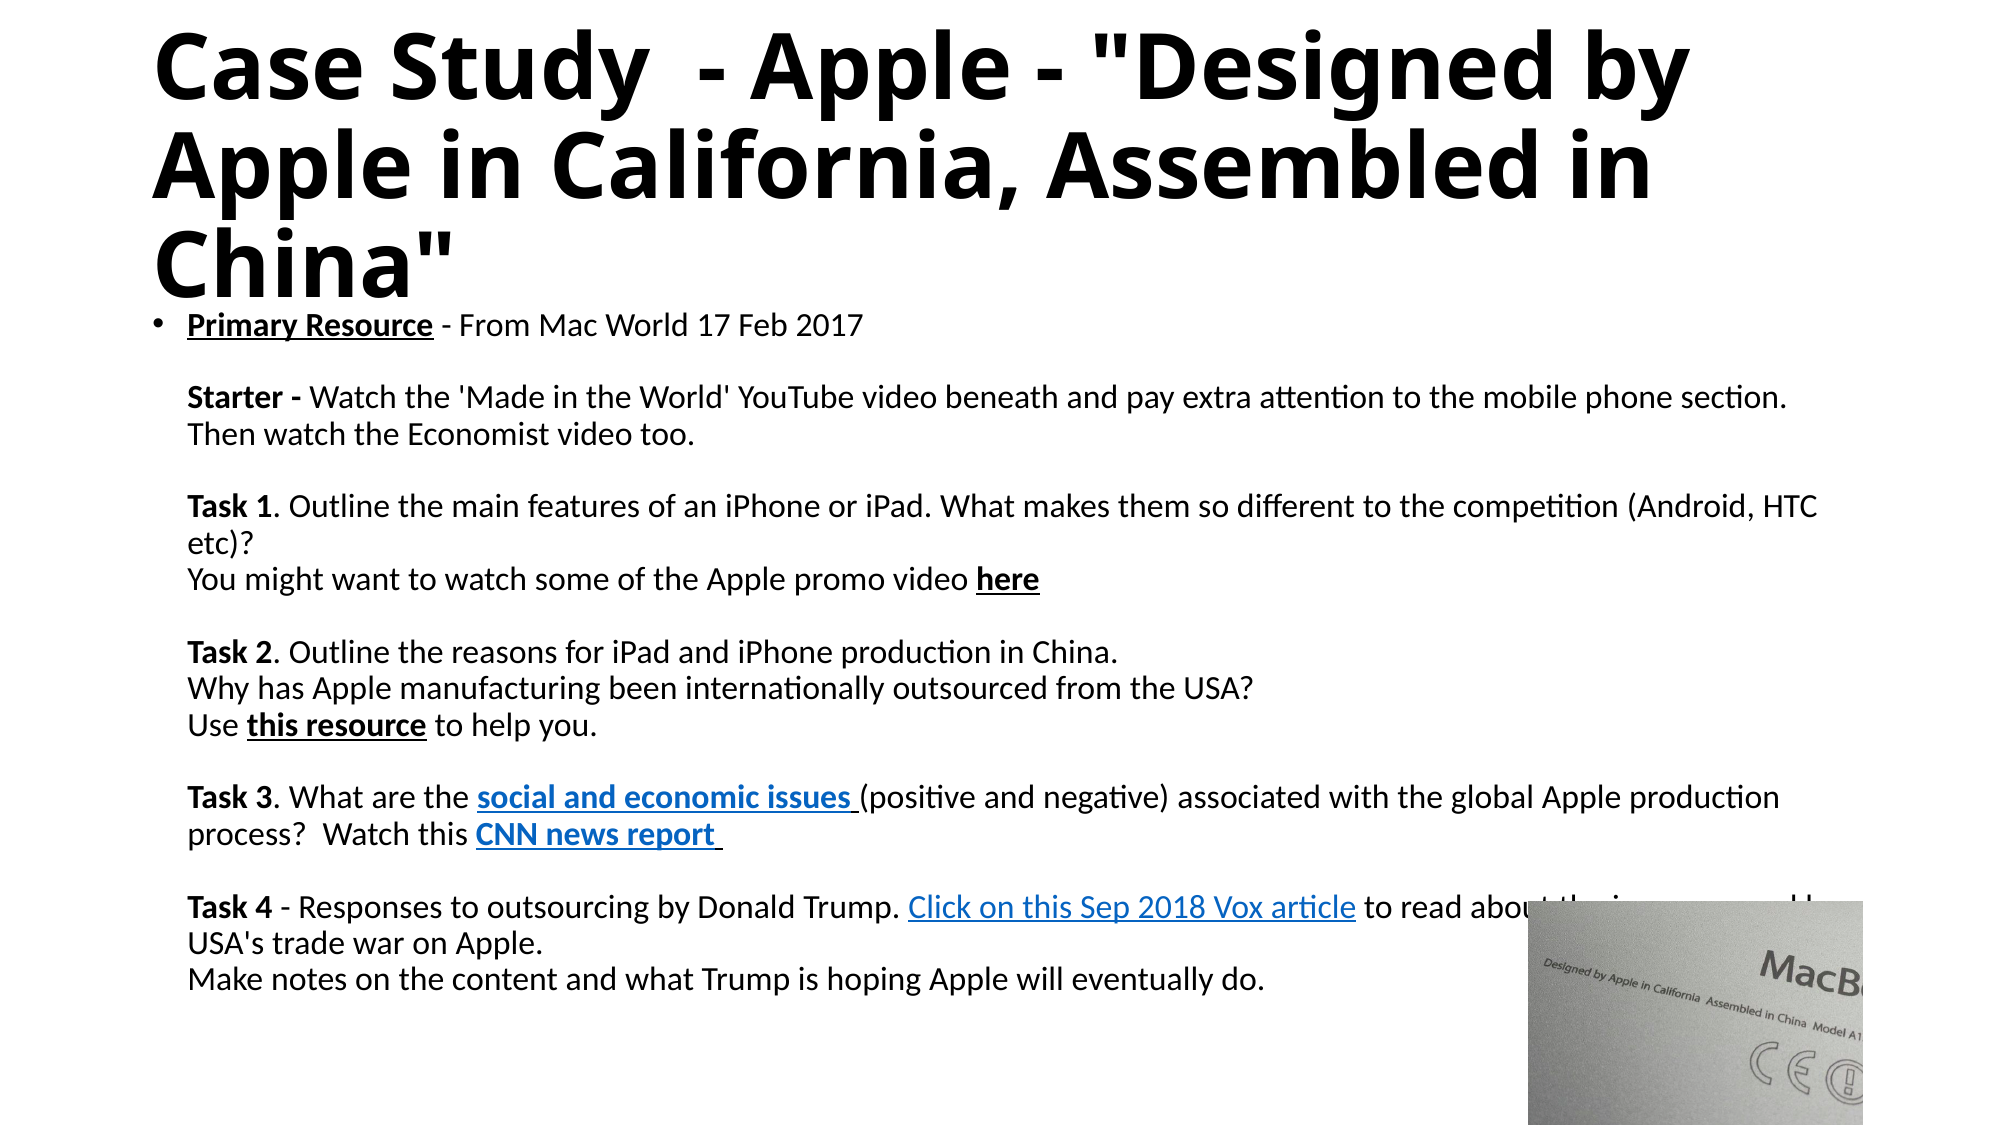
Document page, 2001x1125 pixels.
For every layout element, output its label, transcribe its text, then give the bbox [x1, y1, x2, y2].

title Case Study - Apple - "Designed by Apple in California, Assembled in China" [137, 59, 1863, 278]
list Primary Resource - From Mac World 17 Feb 2017 Starter - Watch the 'Made in the World' YouTube video beneath and pay extra attention to the mobile phone section. Then watch the Economist video too. Task 1. Outline the main features of an iPhone or iPad. What makes them so different to the competition (Android, HTC etc)? You might want to watch some of the Apple promo video here Task 2. Outline the reasons for iPad and iPhone production in China. Why has Apple manufacturing been internationally outsourced from the USA? Use this resource to help you. Task 3. What are the social and economic issues (positive and negative) associated with the global Apple production process? Watch this CNN news report Task 4 - Responses to outsourcing by Donald Trump. Click on this Sep 2018 Vox article to read about the issues caused by USA's trade war on Apple. Make notes on the content and what Trump is hoping Apple will eventually do. ​ [137, 299, 1863, 1014]
picture [1528, 901, 1863, 1125]
